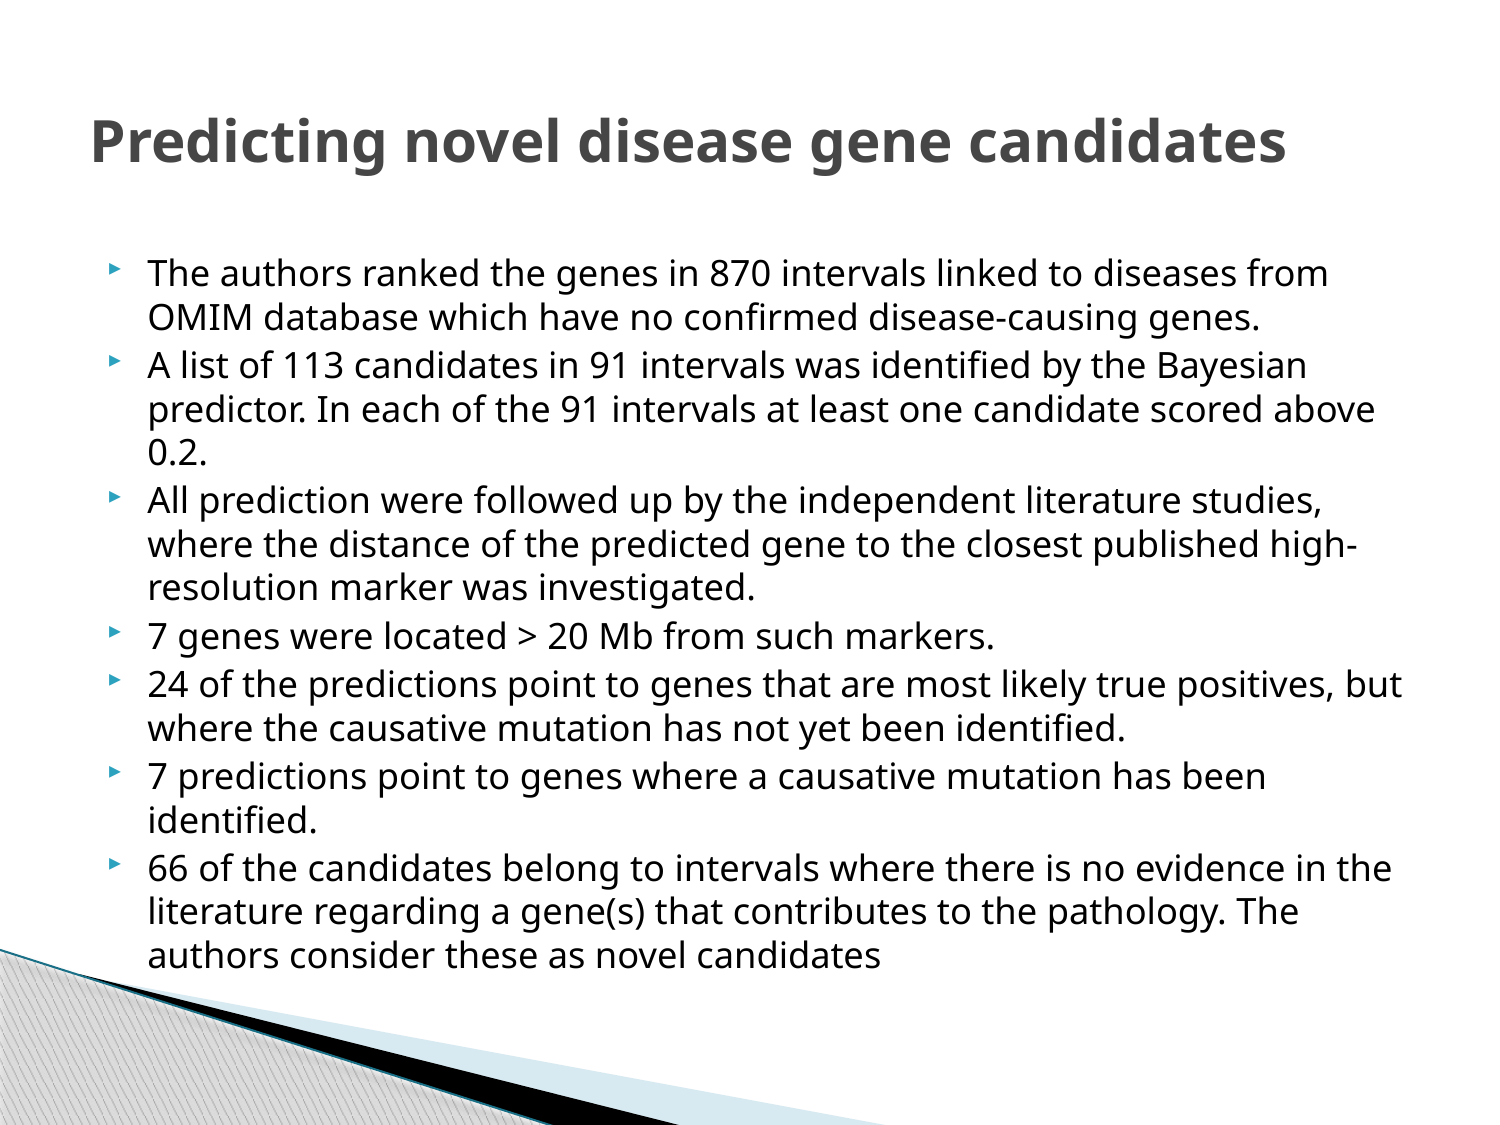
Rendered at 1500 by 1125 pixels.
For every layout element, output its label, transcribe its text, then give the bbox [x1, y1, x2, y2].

list The authors ranked the genes in 870 intervals linked to diseases from OMIM database which have no confirmed disease-causing genes. A list of 113 candidates in 91 intervals was identified by the Bayesian predictor. In each of the 91 intervals at least one candidate scored above 0.2. All prediction were followed up by the independent literature studies, where the distance of the predicted gene to the closest published high-resolution marker was investigated. 7 genes were located > 20 Mb from such markers. 24 of the predictions point to genes that are most likely true positives, but where the causative mutation has not yet been identified. 7 predictions point to genes where a causative mutation has been identified. 66 of the candidates belong to intervals where there is no evidence in the literature regarding a gene(s) that contributes to the pathology. The authors consider these as novel candidates [75, 243, 1425, 986]
title Predicting novel disease gene candidates [75, 45, 1425, 233]
